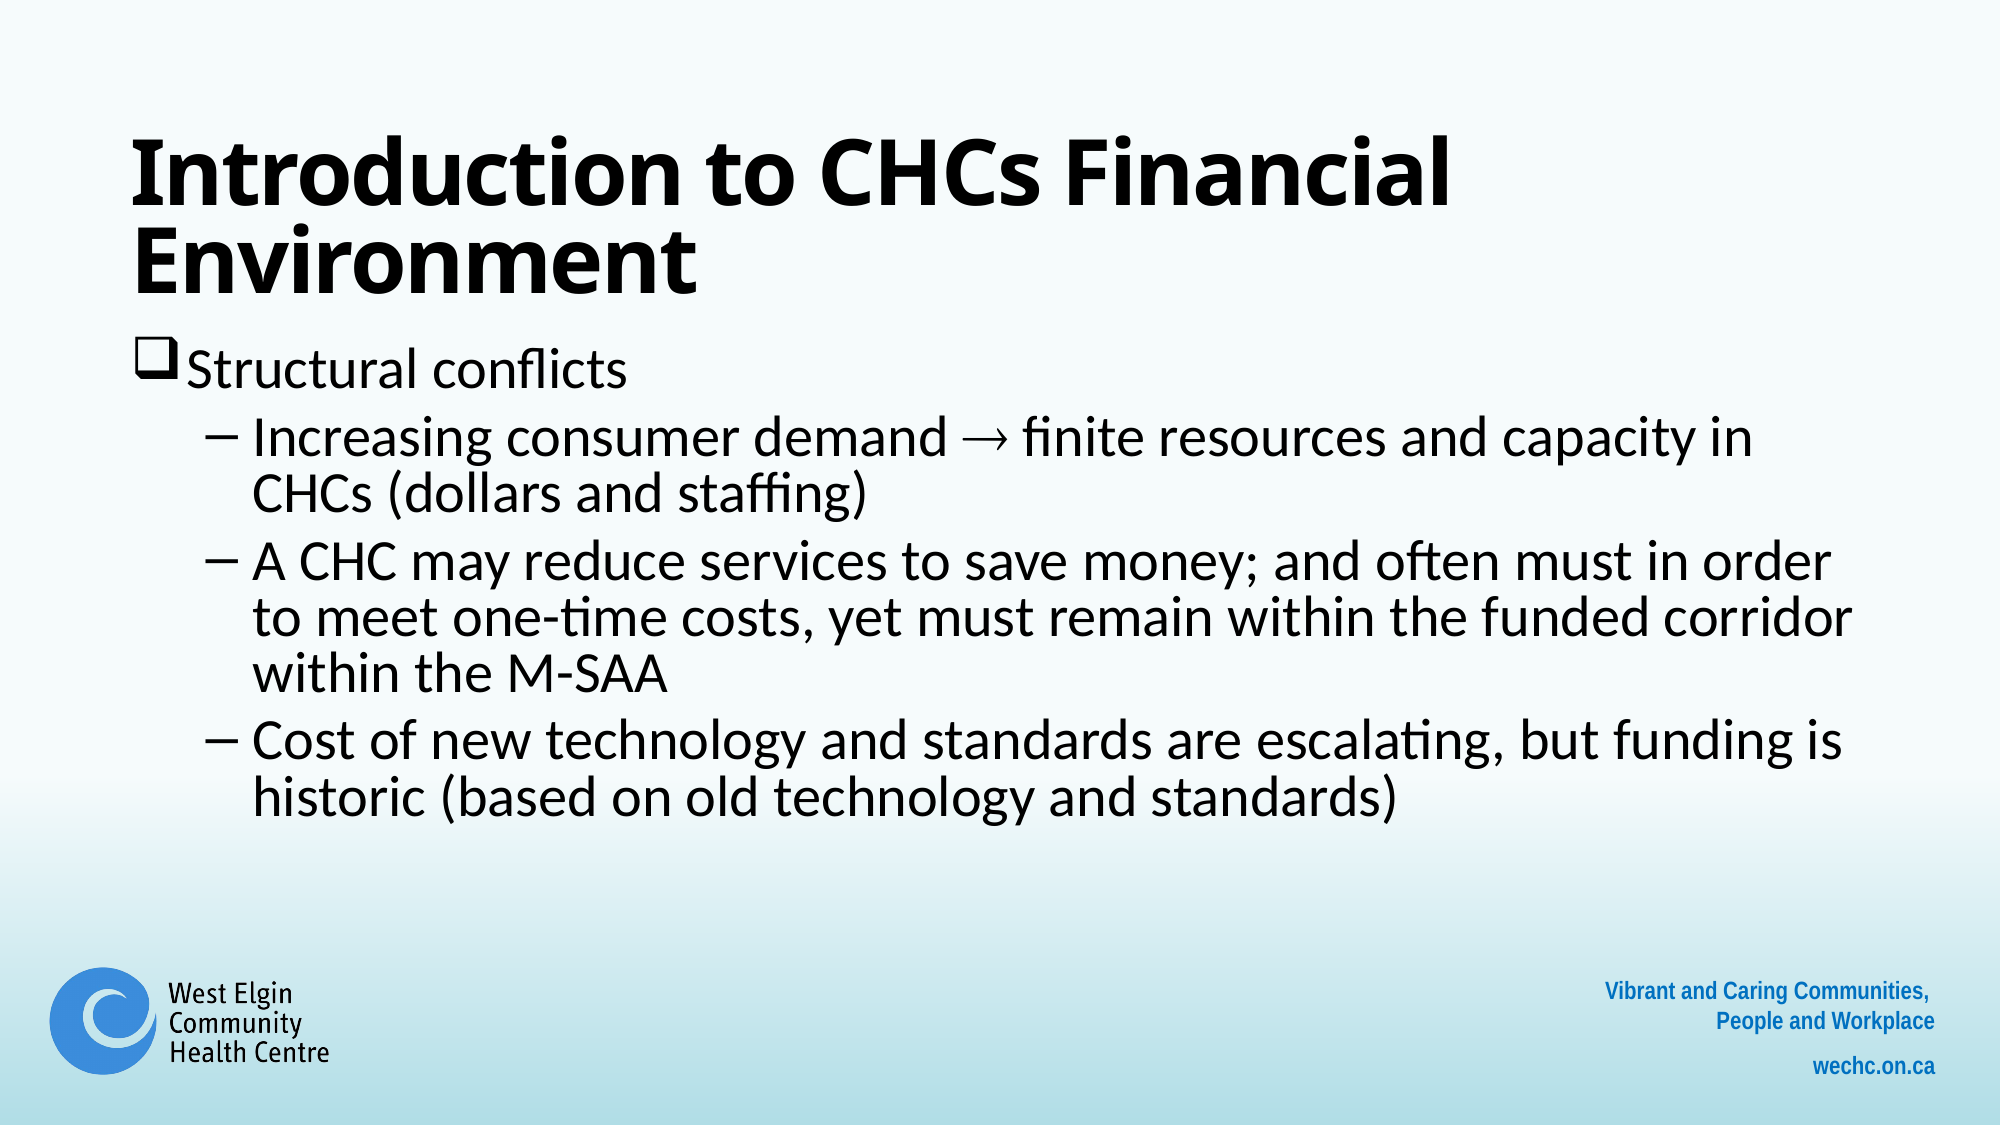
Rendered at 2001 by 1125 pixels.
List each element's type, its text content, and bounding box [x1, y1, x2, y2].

subtitle Structural conflicts Increasing consumer demand  finite resources and capacity in CHCs (dollars and staffing) A CHC may reduce services to save money; and often must in order to meet one-time costs, yet must remain within the funded corridor within the M-SAA Cost of new technology and standards are escalating, but funding is historic (based on old technology and standards) [115, 336, 1885, 931]
picture [49, 967, 329, 1075]
title Introduction to CHCs Financial Environment [115, 118, 1885, 319]
